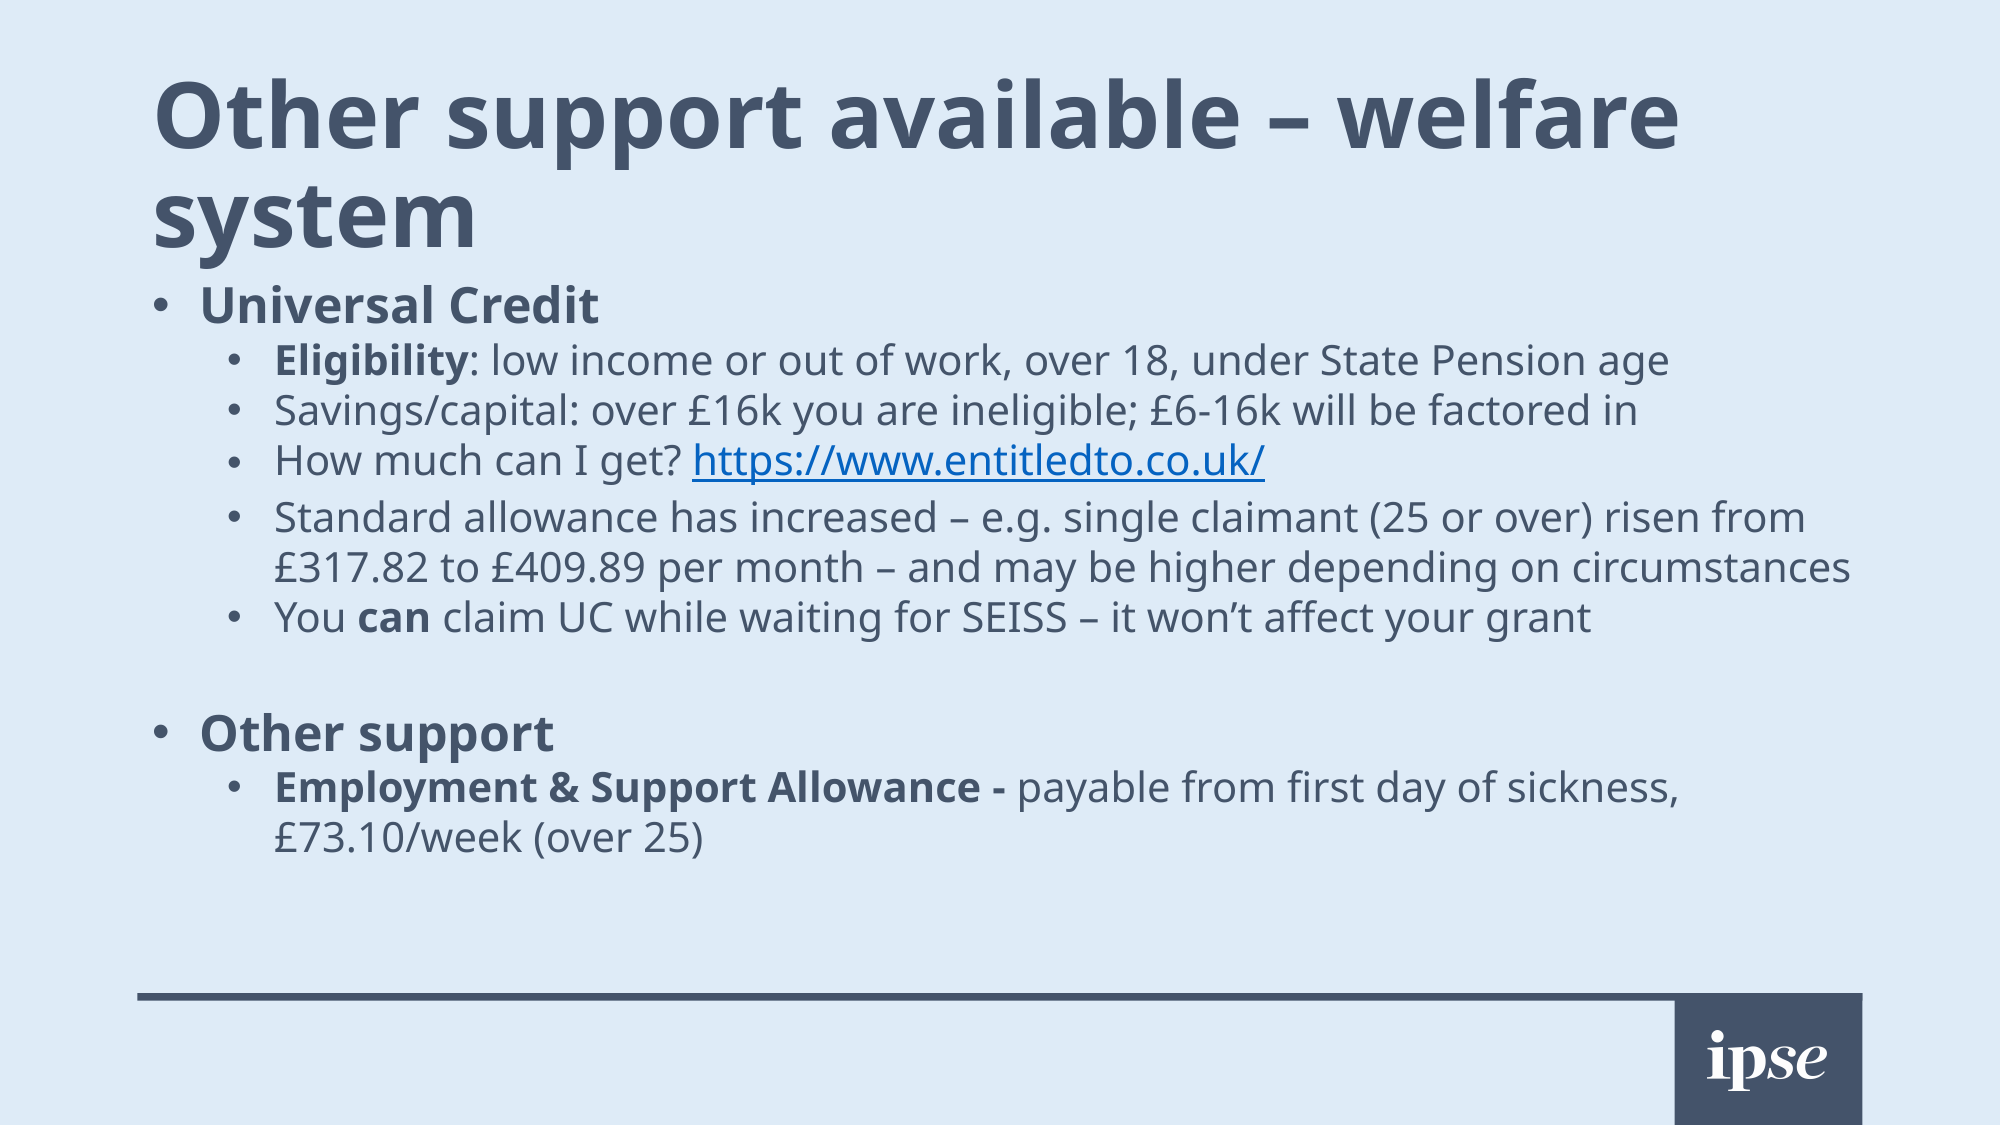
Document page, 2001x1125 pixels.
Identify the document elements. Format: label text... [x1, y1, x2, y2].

picture [1707, 1030, 1827, 1091]
title Other support available – welfare system [137, 59, 1863, 266]
text_box Universal Credit Eligibility: low income or out of work, over 18, under State Pension age Savings/capital: over £16k you are ineligible; £6-16k will be factored in How much can I get? https://www.entitledto.co.uk/ Standard allowance has increased – e.g. single claimant (25 or over) risen from £317.82 to £409.89 per month – and may be higher depending on circumstances You can claim UC while waiting for SEISS – it won’t affect your grant Other support Employment & Support Allowance - payable from first day of sickness, £73.10/week (over 25) [137, 266, 1911, 969]
